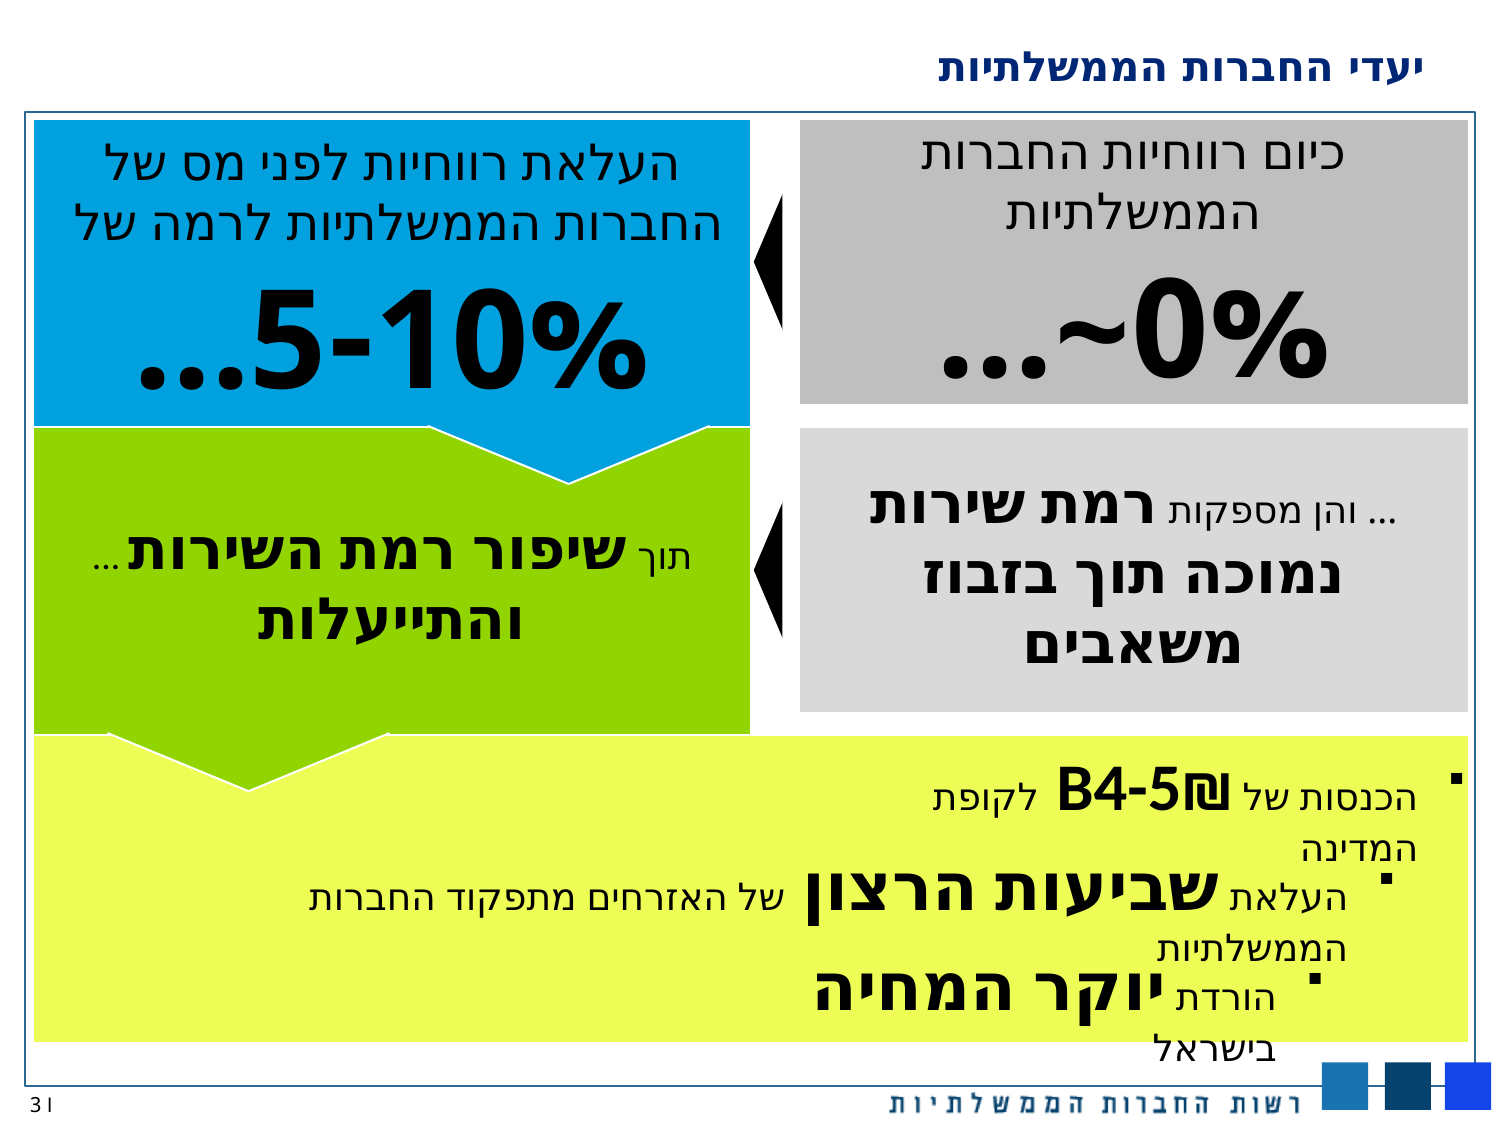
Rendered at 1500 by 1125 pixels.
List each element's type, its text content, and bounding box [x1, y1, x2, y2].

title יעדי החברות הממשלתיות [75, 9, 1425, 121]
text_box ... תוך שיפור רמת השירות והתייעלות [31, 429, 753, 734]
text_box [32, 734, 1469, 1044]
text_box [750, 190, 785, 333]
text_box העלאת רווחיות לפני מס של החברות הממשלתיות לרמה של 5-10%... [31, 117, 753, 429]
picture [847, 1082, 1369, 1125]
text_box [426, 423, 711, 486]
text_box כיום רווחיות החברות הממשלתיות 0%~... [797, 117, 1471, 407]
text_box ... והן מספקות רמת שירות נמוכה תוך בזבוז משאבים [797, 425, 1471, 715]
text_box [750, 499, 785, 642]
